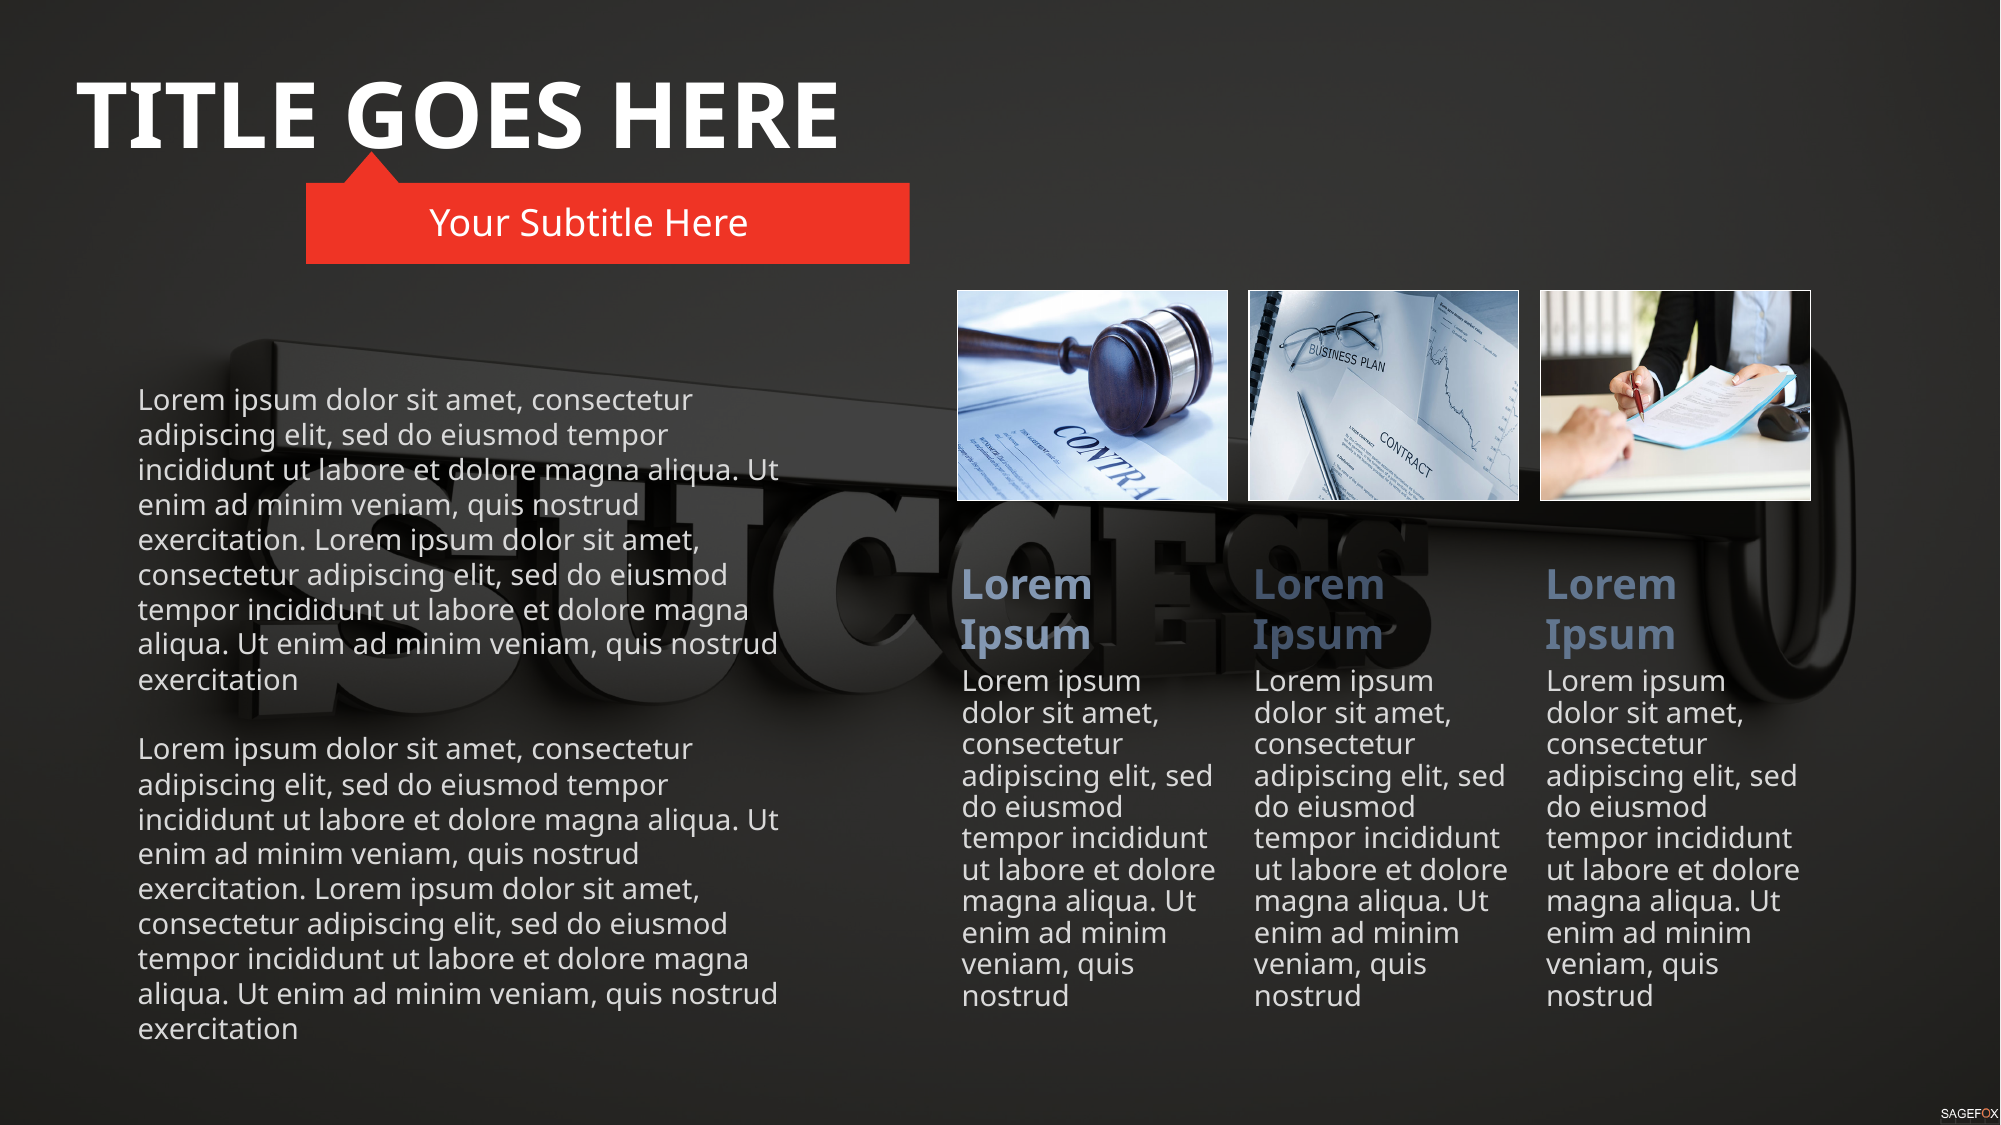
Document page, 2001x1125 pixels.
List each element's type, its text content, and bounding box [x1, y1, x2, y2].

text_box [1237, 550, 1515, 1000]
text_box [306, 151, 910, 264]
text_box [956, 290, 1228, 502]
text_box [945, 550, 1223, 1000]
text_box [1248, 290, 1520, 502]
text_box Lorem ipsum dolor sit amet, consectetur adipiscing elit, sed do eiusmod tempor incididunt ut labore et dolore magna aliqua. Ut enim ad minim veniam, quis nostrud exercitation. Lorem ipsum dolor sit amet, consectetur adipiscing elit, sed do eiusmod tempor incididunt ut labore et dolore magna aliqua. Ut enim ad minim veniam, quis nostrud exercitation Lorem ipsum dolor sit amet, consectetur adipiscing elit, sed do eiusmod tempor incididunt ut labore et dolore magna aliqua. Ut enim ad minim veniam, quis nostrud exercitation. Lorem ipsum dolor sit amet, consectetur adipiscing elit, sed do eiusmod tempor incididunt ut labore et dolore magna aliqua. Ut enim ad minim veniam, quis nostrud exercitation [122, 373, 798, 1125]
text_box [1530, 550, 1807, 1000]
text_box TITLE GOES HERE [60, 49, 965, 175]
picture [0, 0, 2001, 1125]
text_box [1540, 290, 1812, 502]
